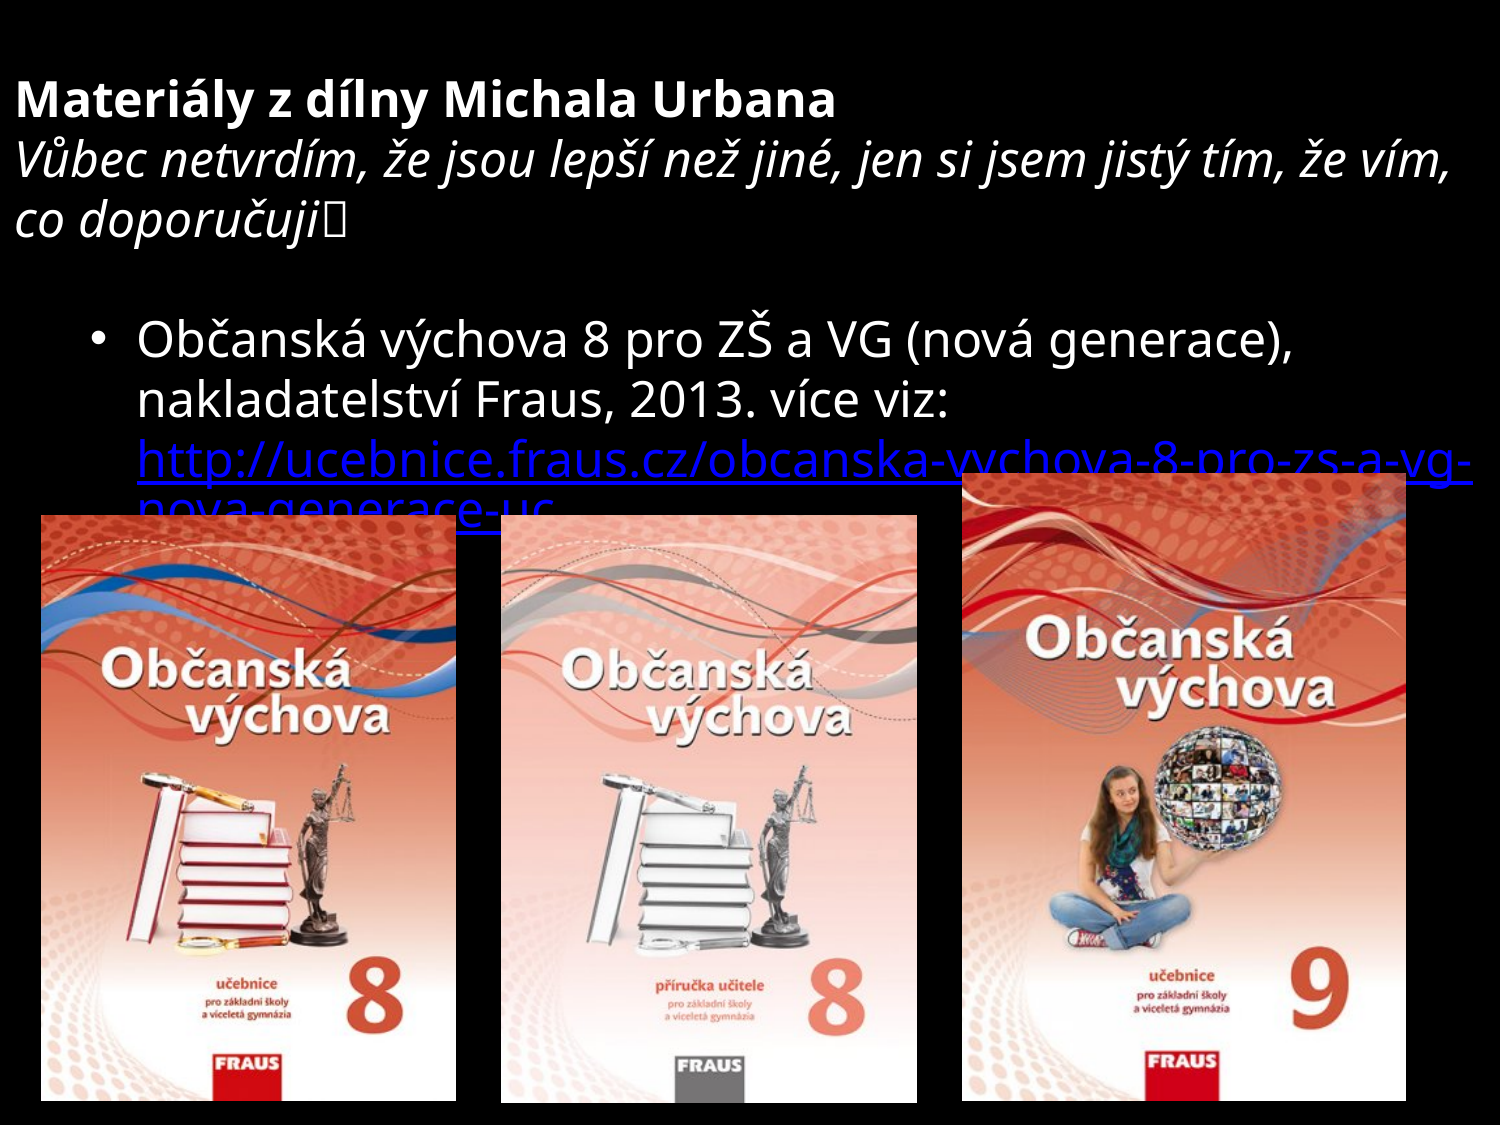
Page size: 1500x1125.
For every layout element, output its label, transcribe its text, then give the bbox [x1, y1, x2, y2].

picture [501, 514, 918, 1104]
picture [40, 514, 457, 1101]
picture [962, 473, 1406, 1101]
text_box Materiály z dílny Michala Urbana Vůbec netvrdím, že jsou lepší než jiné, jen si jsem jistý tím, že vím, co doporučuji Občanská výchova 8 pro ZŠ a VG (nová generace), nakladatelství Fraus, 2013. více viz: http://ucebnice.fraus.cz/obcanska-vychova-8-pro-zs-a-vg-nova-generace-uc/ [0, 0, 1500, 632]
